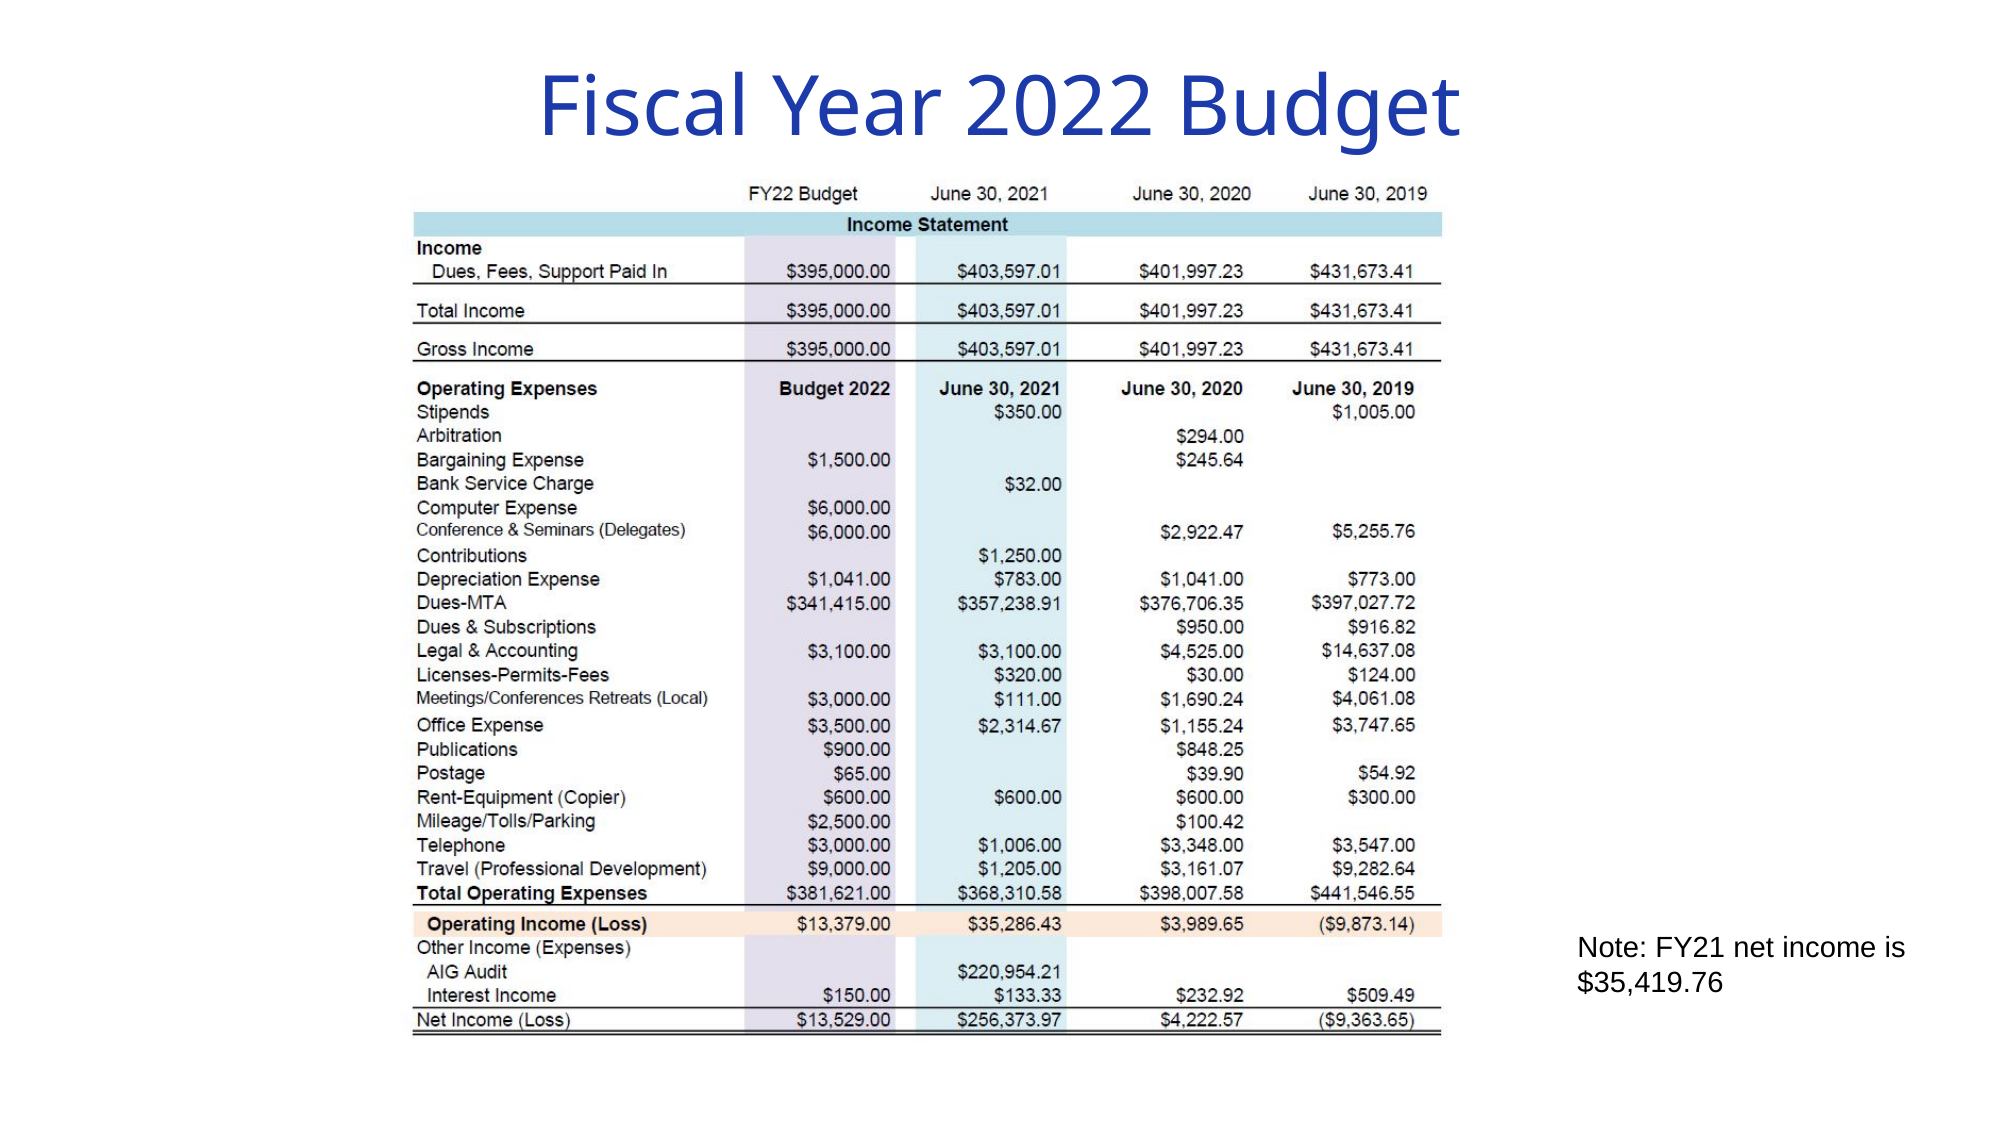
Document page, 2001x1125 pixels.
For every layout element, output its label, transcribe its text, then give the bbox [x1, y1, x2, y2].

text_box Note: FY21 net income is $35,419.76 [1562, 913, 1970, 1014]
picture [333, 162, 1507, 1069]
text_box Fiscal Year 2022 Budget [68, 43, 1932, 170]
